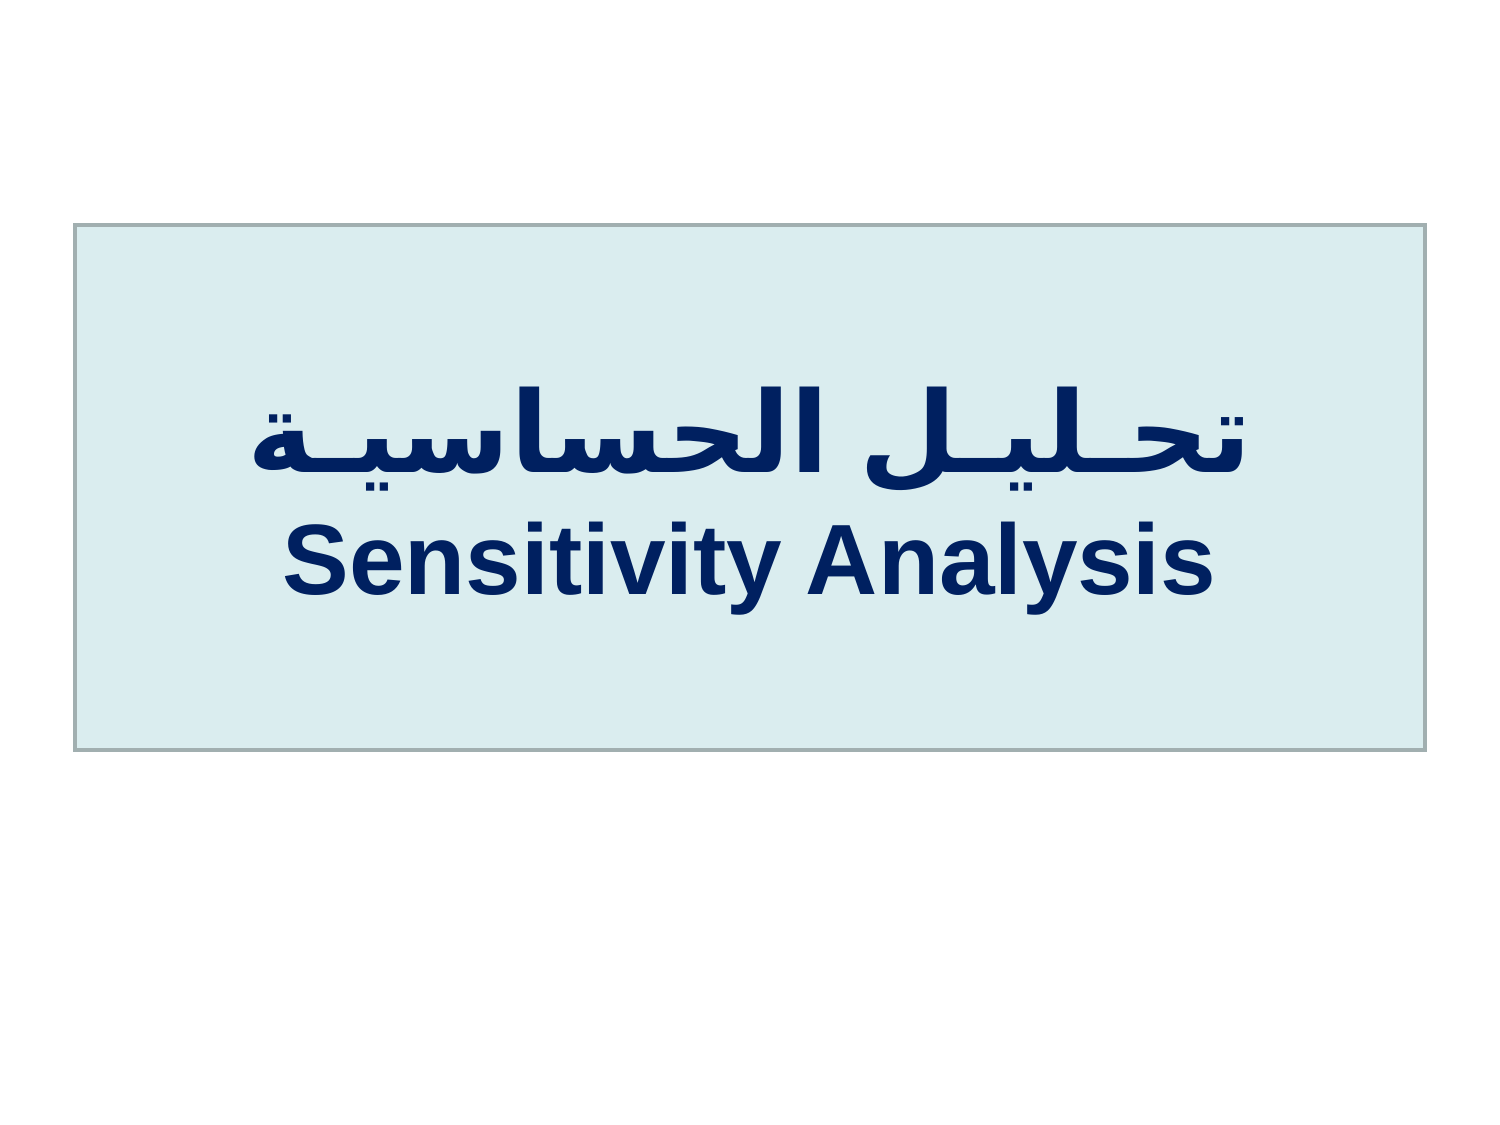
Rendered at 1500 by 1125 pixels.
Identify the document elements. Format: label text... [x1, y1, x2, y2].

title تحـليـل الحساسيـة Sensitivity Analysis [73, 223, 1427, 752]
